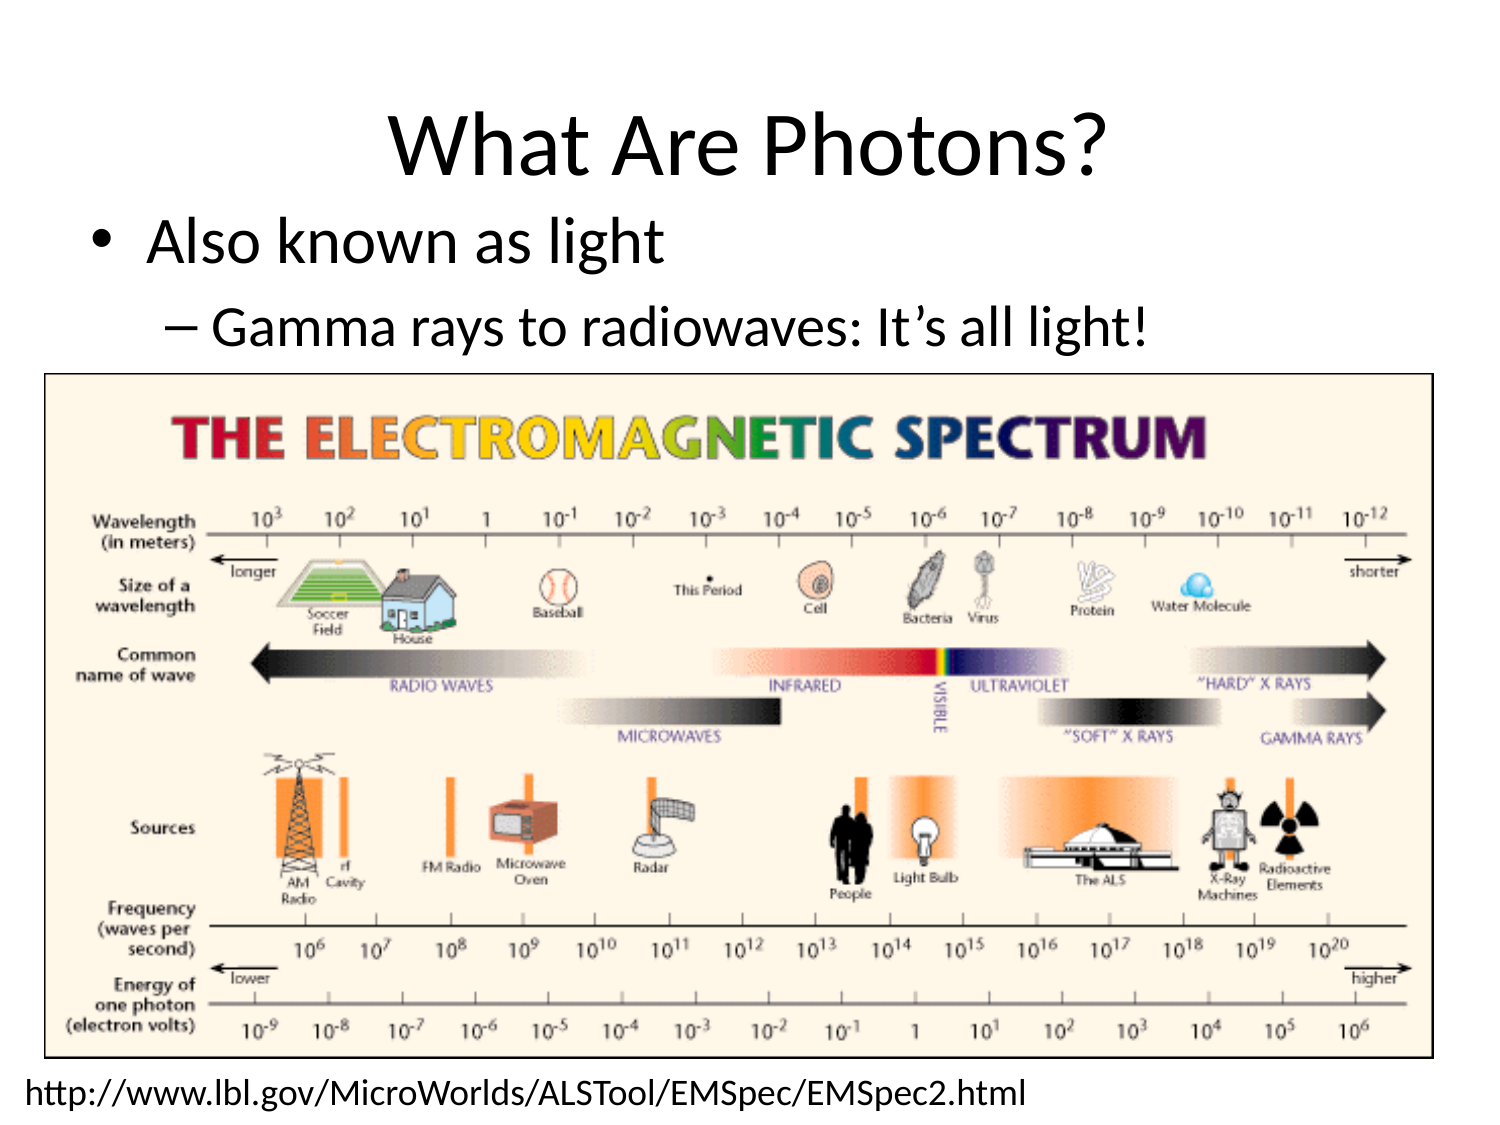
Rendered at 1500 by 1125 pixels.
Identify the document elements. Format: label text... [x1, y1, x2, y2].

title What Are Photons? [75, 45, 1425, 189]
text_box http://www.lbl.gov/MicroWorlds/ALSTool/EMSpec/EMSpec2.html [9, 1060, 1043, 1121]
list Also known as light Gamma rays to radiowaves: It’s all light! [75, 189, 1425, 371]
picture [44, 372, 1435, 1060]
